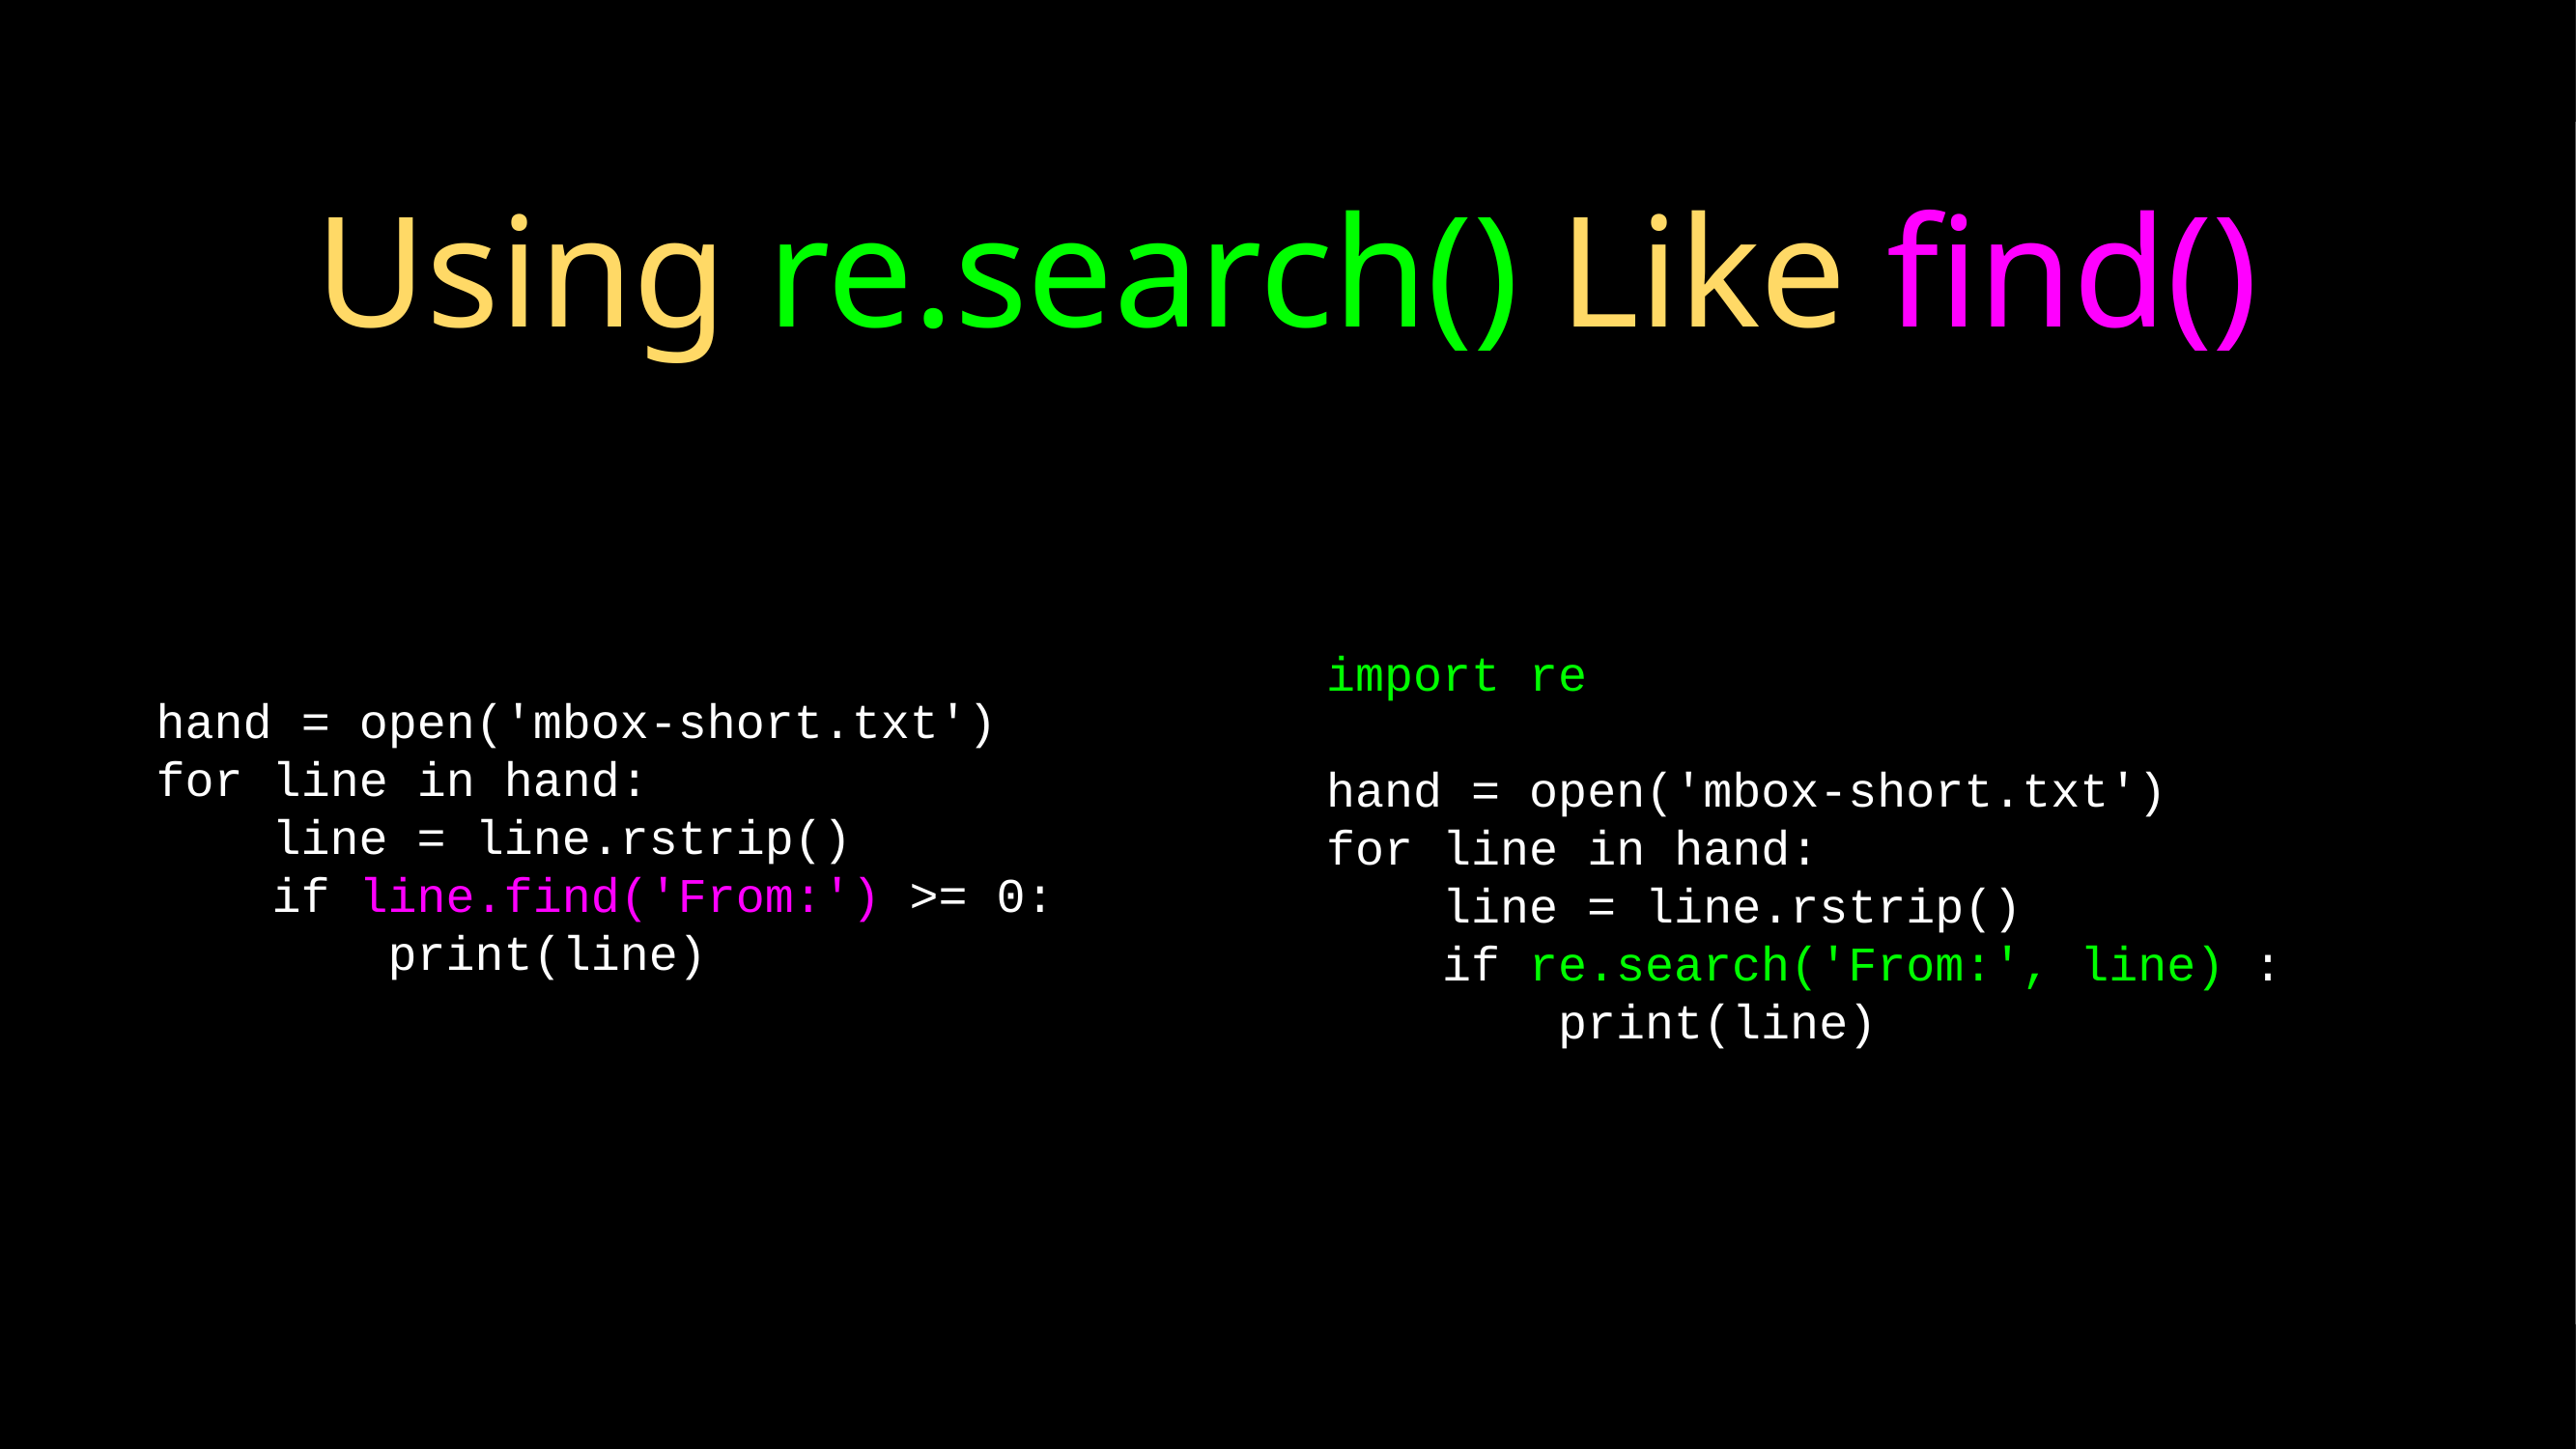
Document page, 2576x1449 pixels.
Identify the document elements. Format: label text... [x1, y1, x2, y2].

text_box hand = open('mbox-short.txt') for line in hand: line = line.rstrip() if line.find('From:') >= 0: print(line) [156, 579, 1265, 1092]
title Using re.search() Like find() [183, 128, 2391, 403]
text_box import re hand = open('mbox-short.txt') for line in hand: line = line.rstrip() if re.search('From:', line) : print(line) [1326, 540, 2528, 1151]
